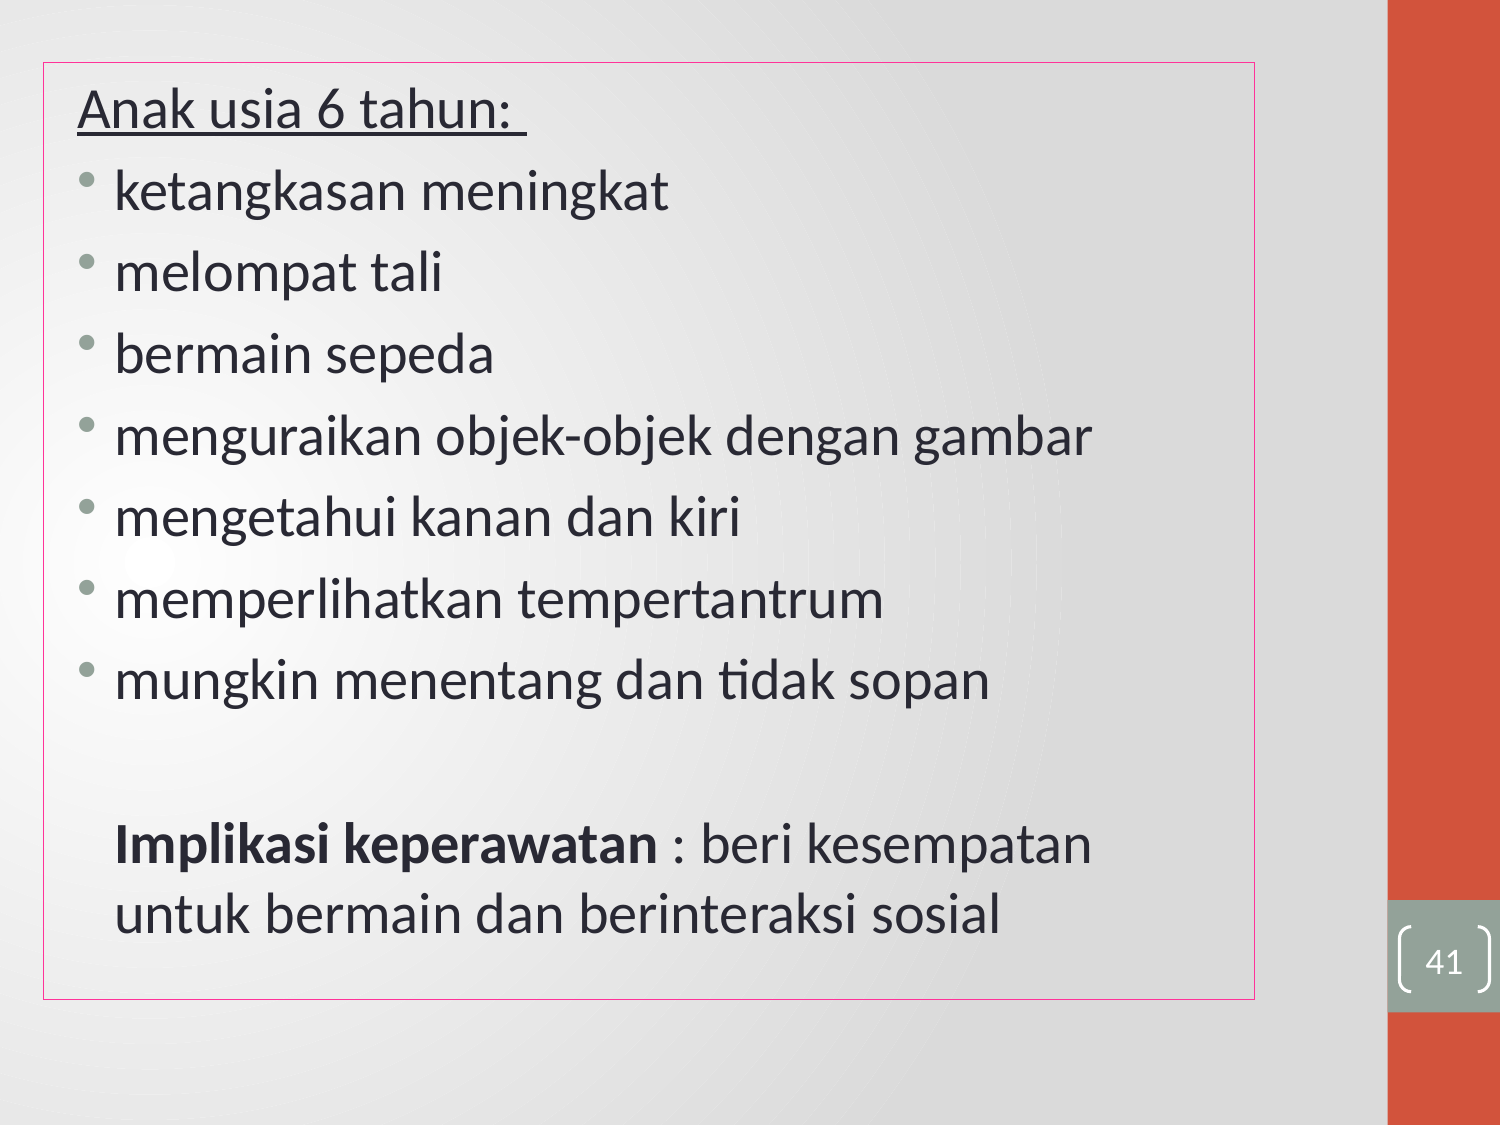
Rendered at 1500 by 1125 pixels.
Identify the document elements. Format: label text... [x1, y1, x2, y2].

list Anak usia 6 tahun: ketangkasan meningkat melompat tali bermain sepeda menguraikan objek-objek dengan gambar mengetahui kanan dan kiri memperlihatkan tempertantrum mungkin menentang dan tidak sopan Implikasi keperawatan : beri kesempatan untuk bermain dan berinteraksi sosial [43, 62, 1255, 1000]
slide_number 41 [1397, 925, 1492, 994]
